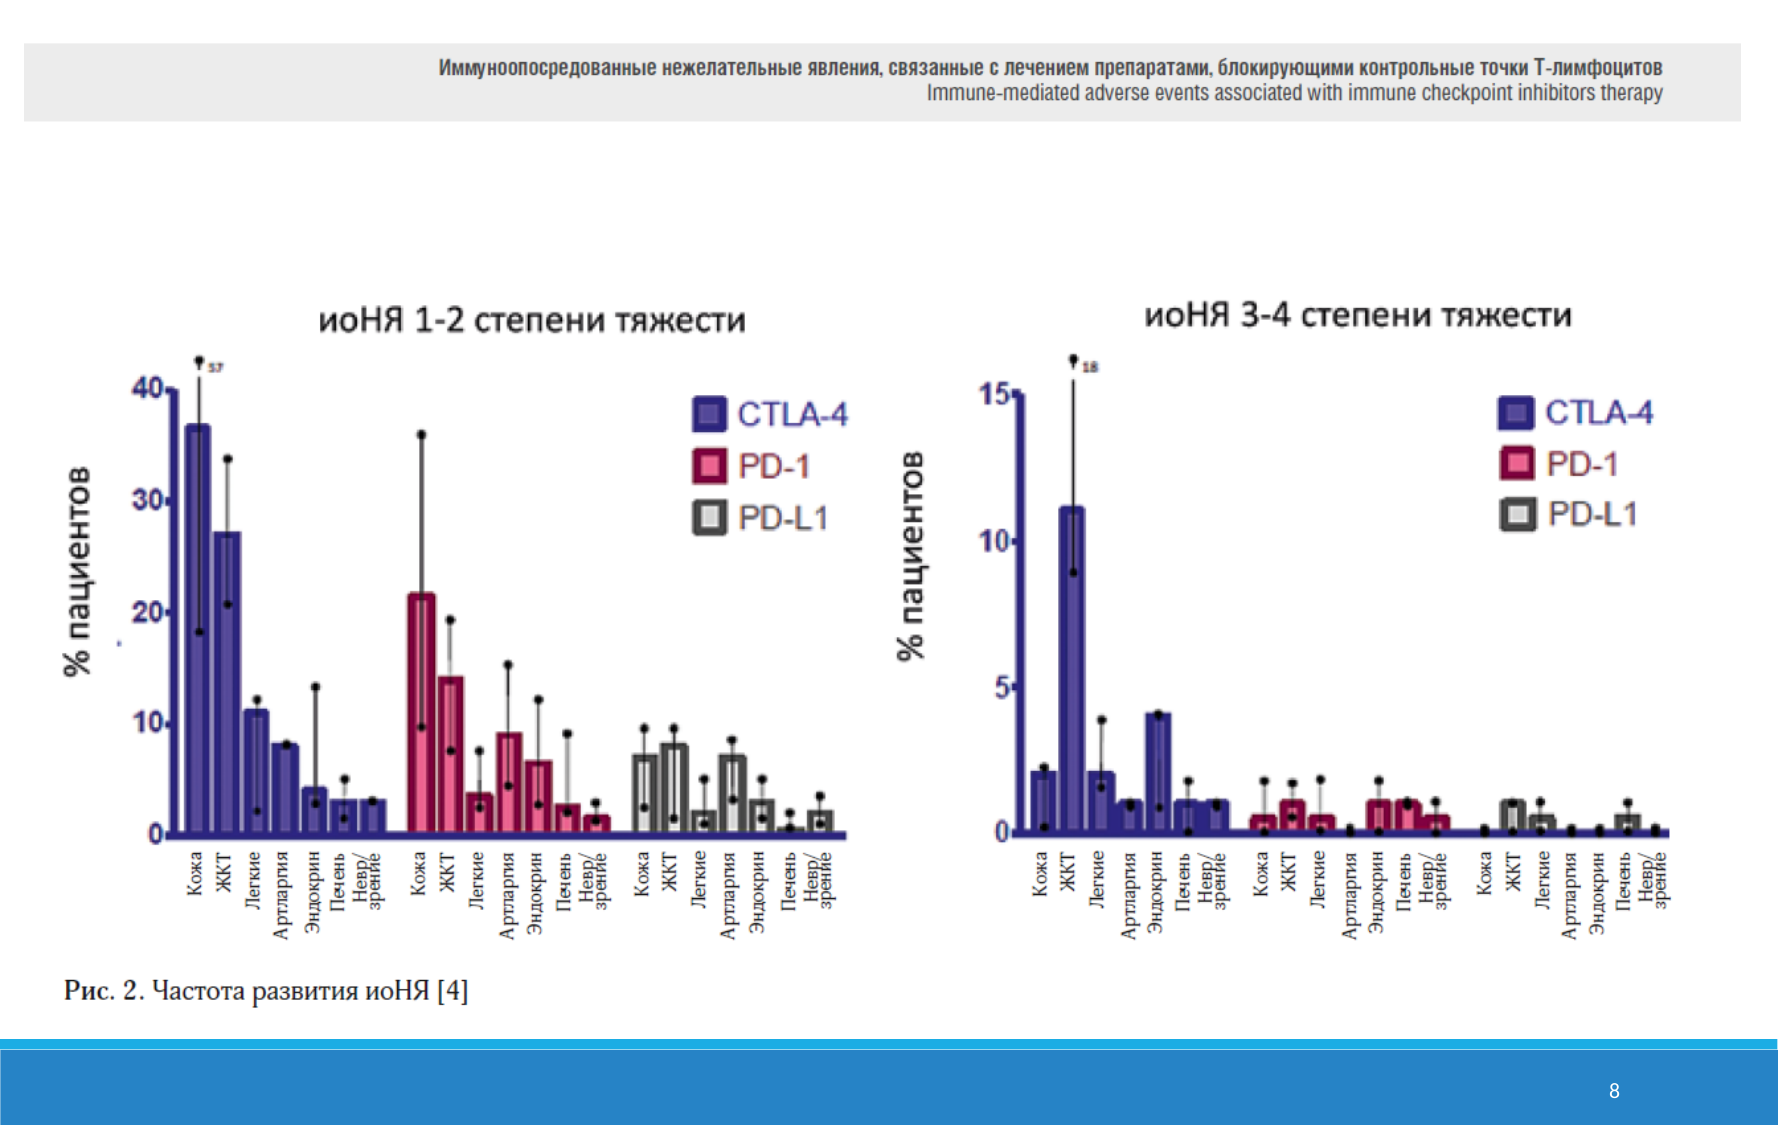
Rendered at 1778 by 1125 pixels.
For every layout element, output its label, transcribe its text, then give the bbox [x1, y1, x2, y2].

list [24, 29, 1742, 1022]
slide_number 8 [1443, 1059, 1636, 1120]
